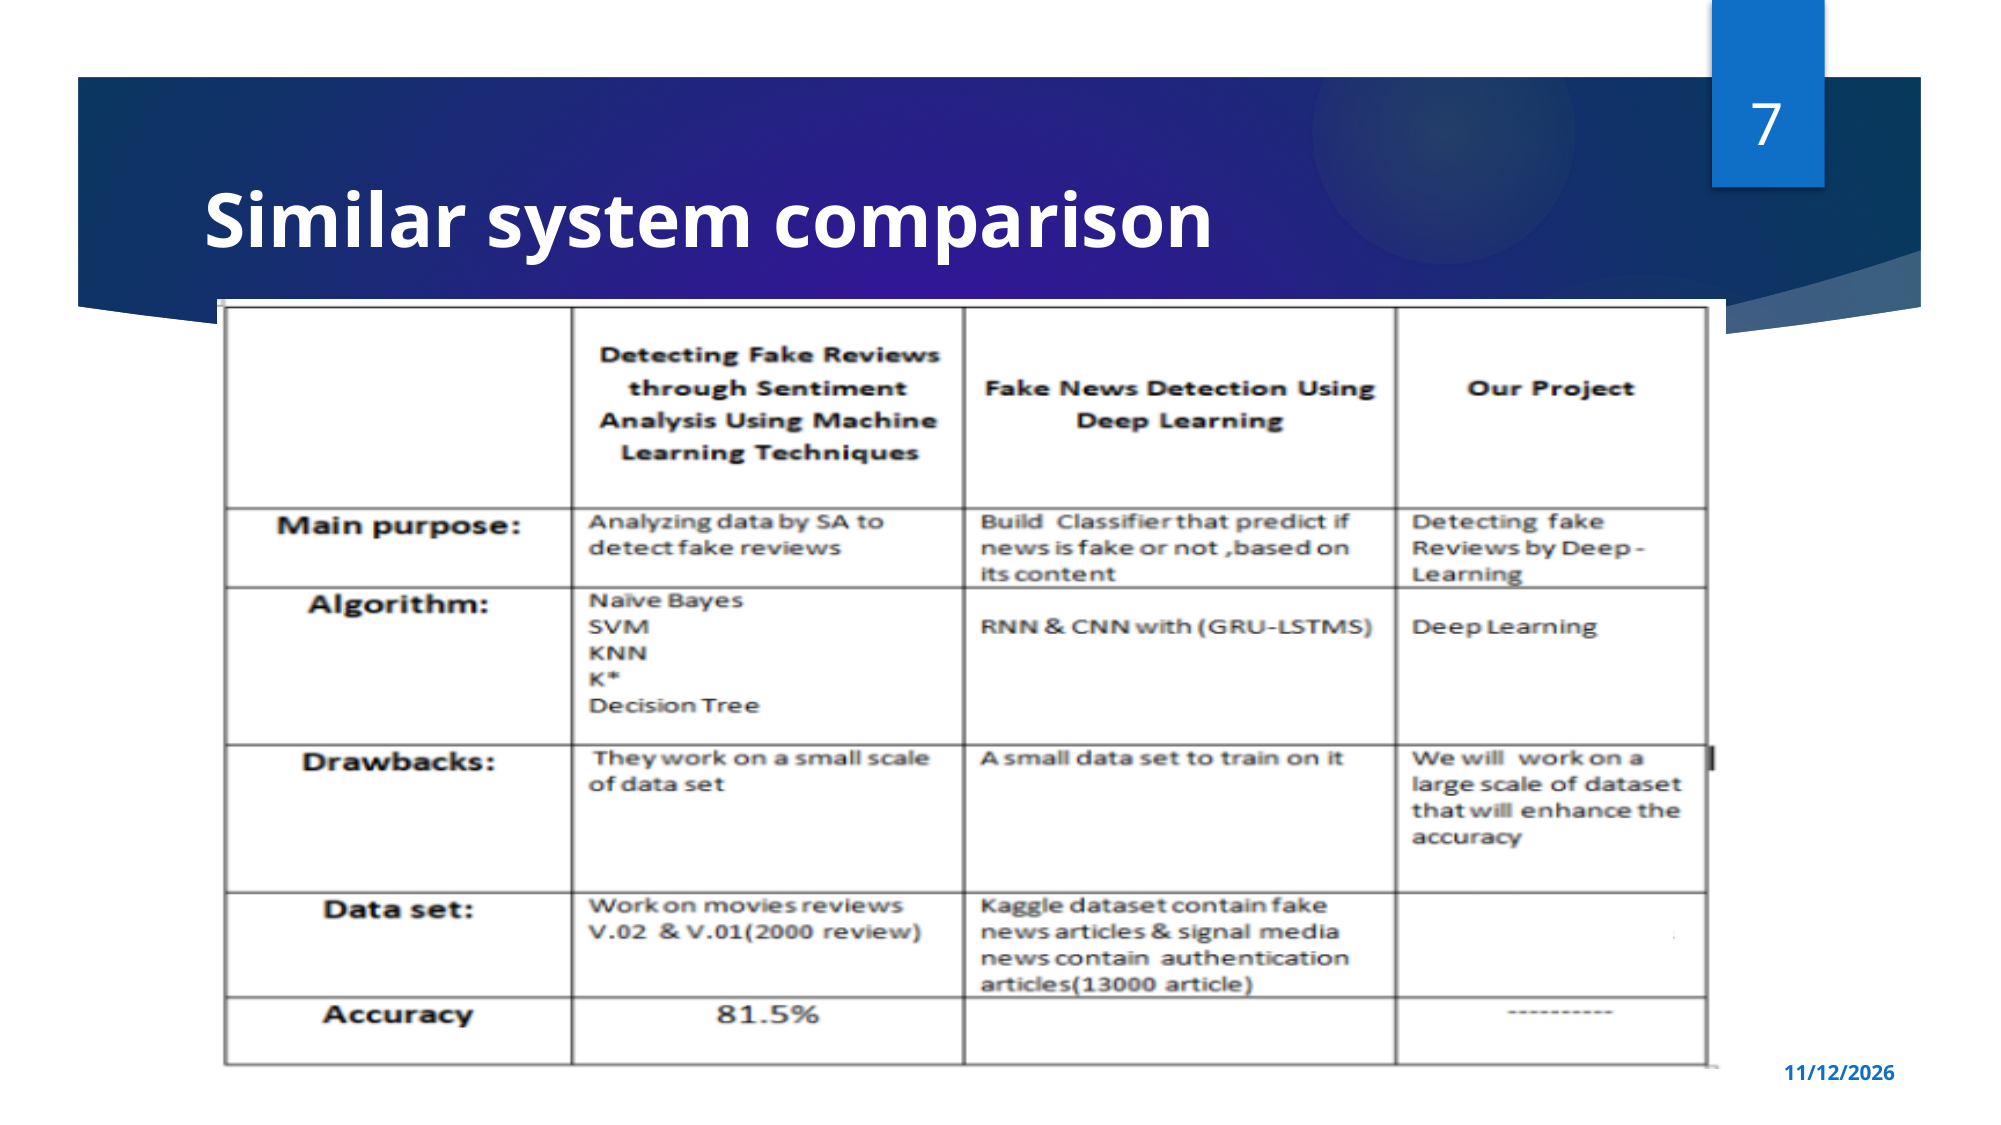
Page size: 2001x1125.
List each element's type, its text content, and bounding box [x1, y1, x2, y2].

title Similar system comparison [189, 159, 1627, 276]
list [216, 299, 1727, 1070]
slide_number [1747, 1048, 1911, 1099]
slide_number 7 [1698, 48, 1836, 175]
